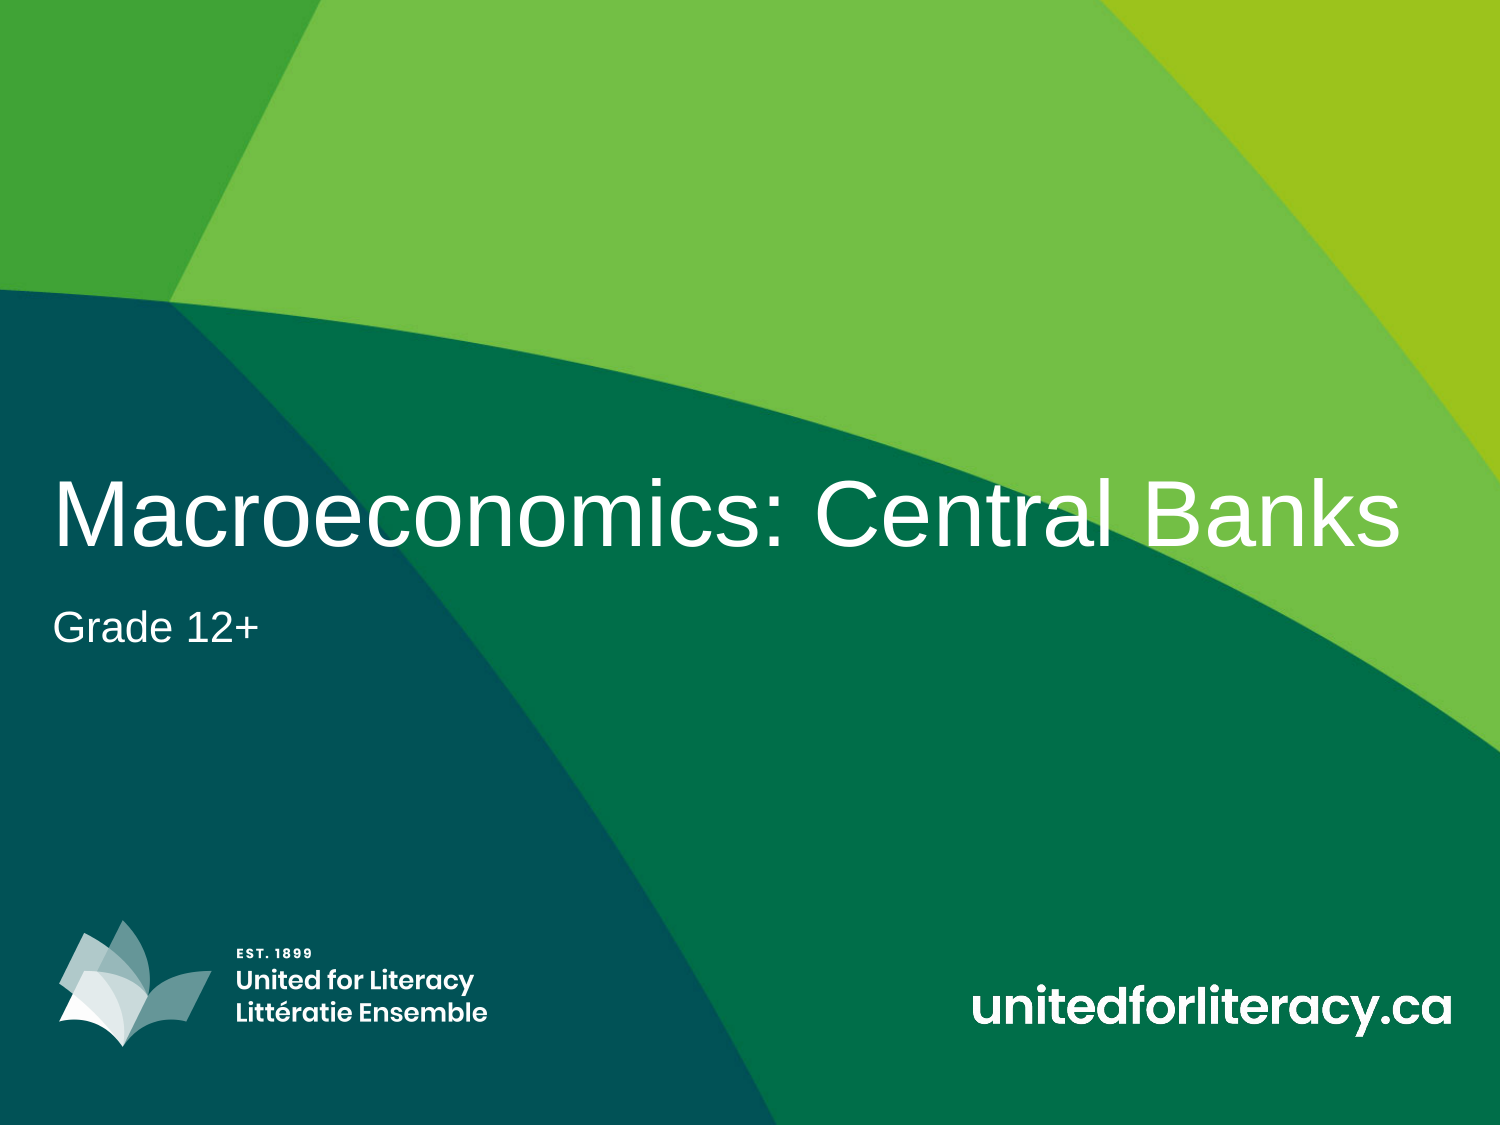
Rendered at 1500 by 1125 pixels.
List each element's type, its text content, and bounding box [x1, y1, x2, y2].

subtitle Grade 12+ [41, 598, 1451, 788]
picture [0, 0, 1500, 1125]
title Macroeconomics: Central Banks [41, 278, 1451, 573]
